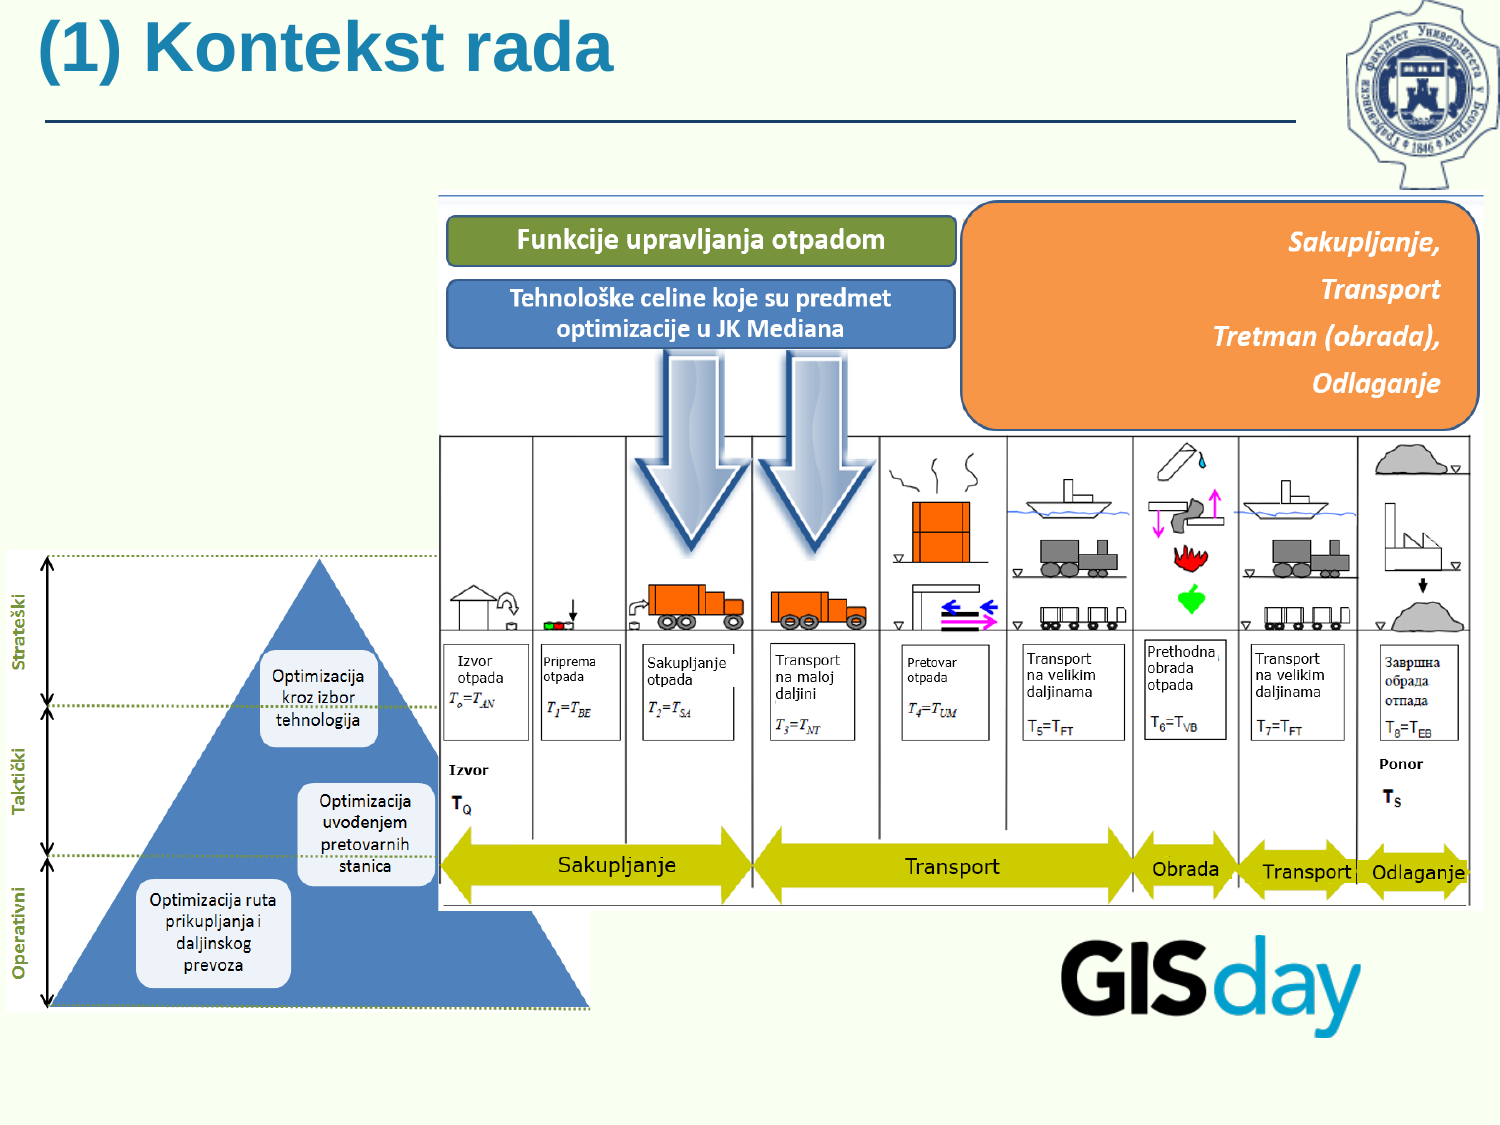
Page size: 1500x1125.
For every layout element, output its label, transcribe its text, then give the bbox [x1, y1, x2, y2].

picture [5, 0, 1500, 1012]
text_box (1) Kontekst rada [22, 0, 1344, 102]
